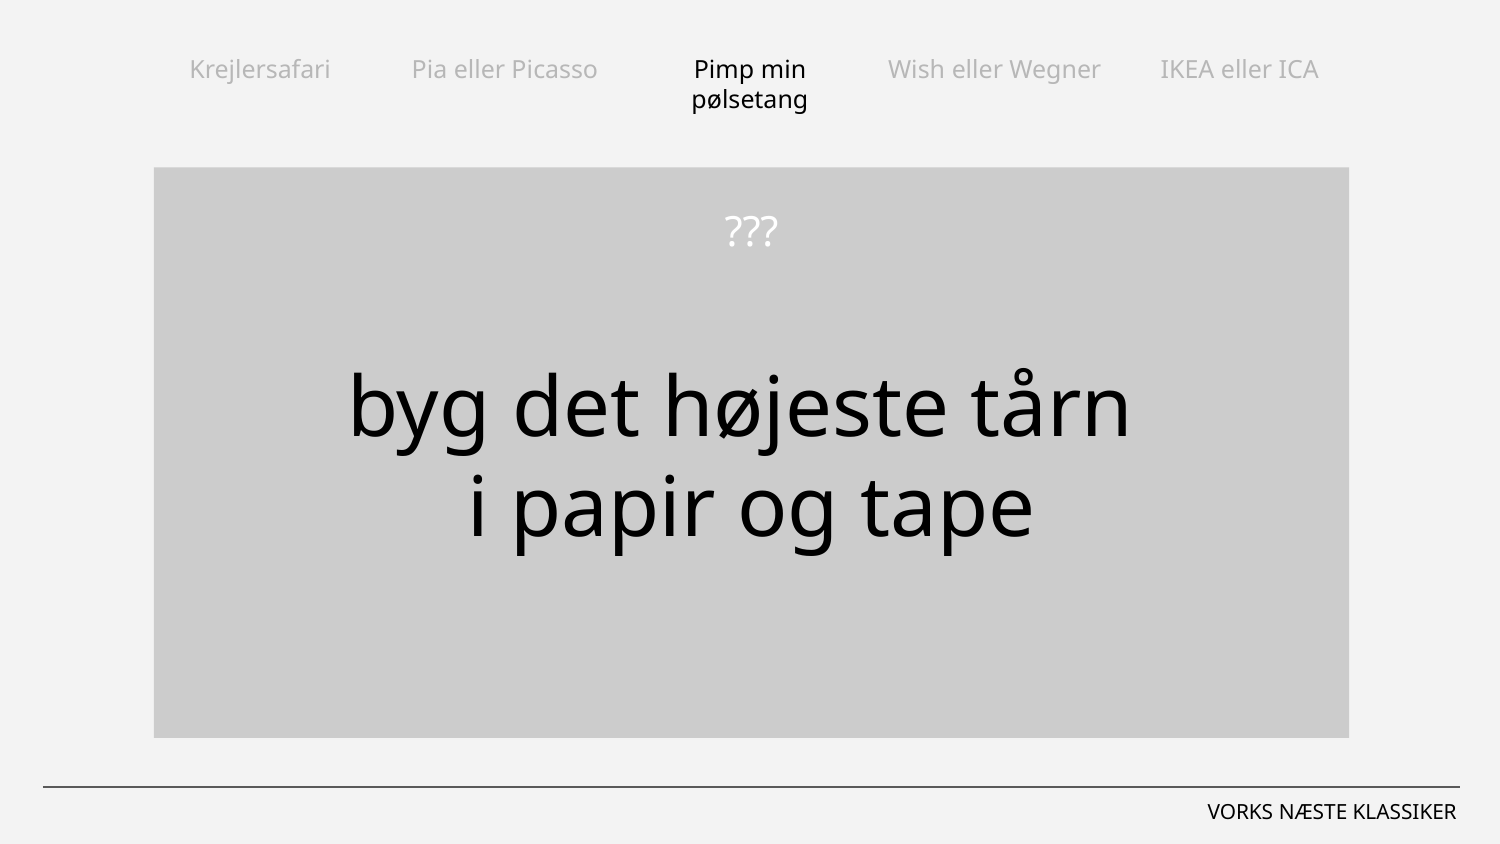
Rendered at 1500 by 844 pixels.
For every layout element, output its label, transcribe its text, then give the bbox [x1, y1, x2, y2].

text_box VORKS NÆSTE KLASSIKER [439, 786, 1472, 837]
text_box ??? [629, 189, 874, 270]
text_box Wish eller Wegner [872, 38, 1117, 99]
text_box Pimp min pølsetang [627, 38, 873, 129]
text_box Krejlersafari [137, 38, 383, 99]
text_box Pia eller Picasso [383, 38, 627, 99]
text_box IKEA eller ICA [1117, 38, 1363, 99]
text_box byg det højeste tårn i papir og tape [153, 167, 1350, 738]
